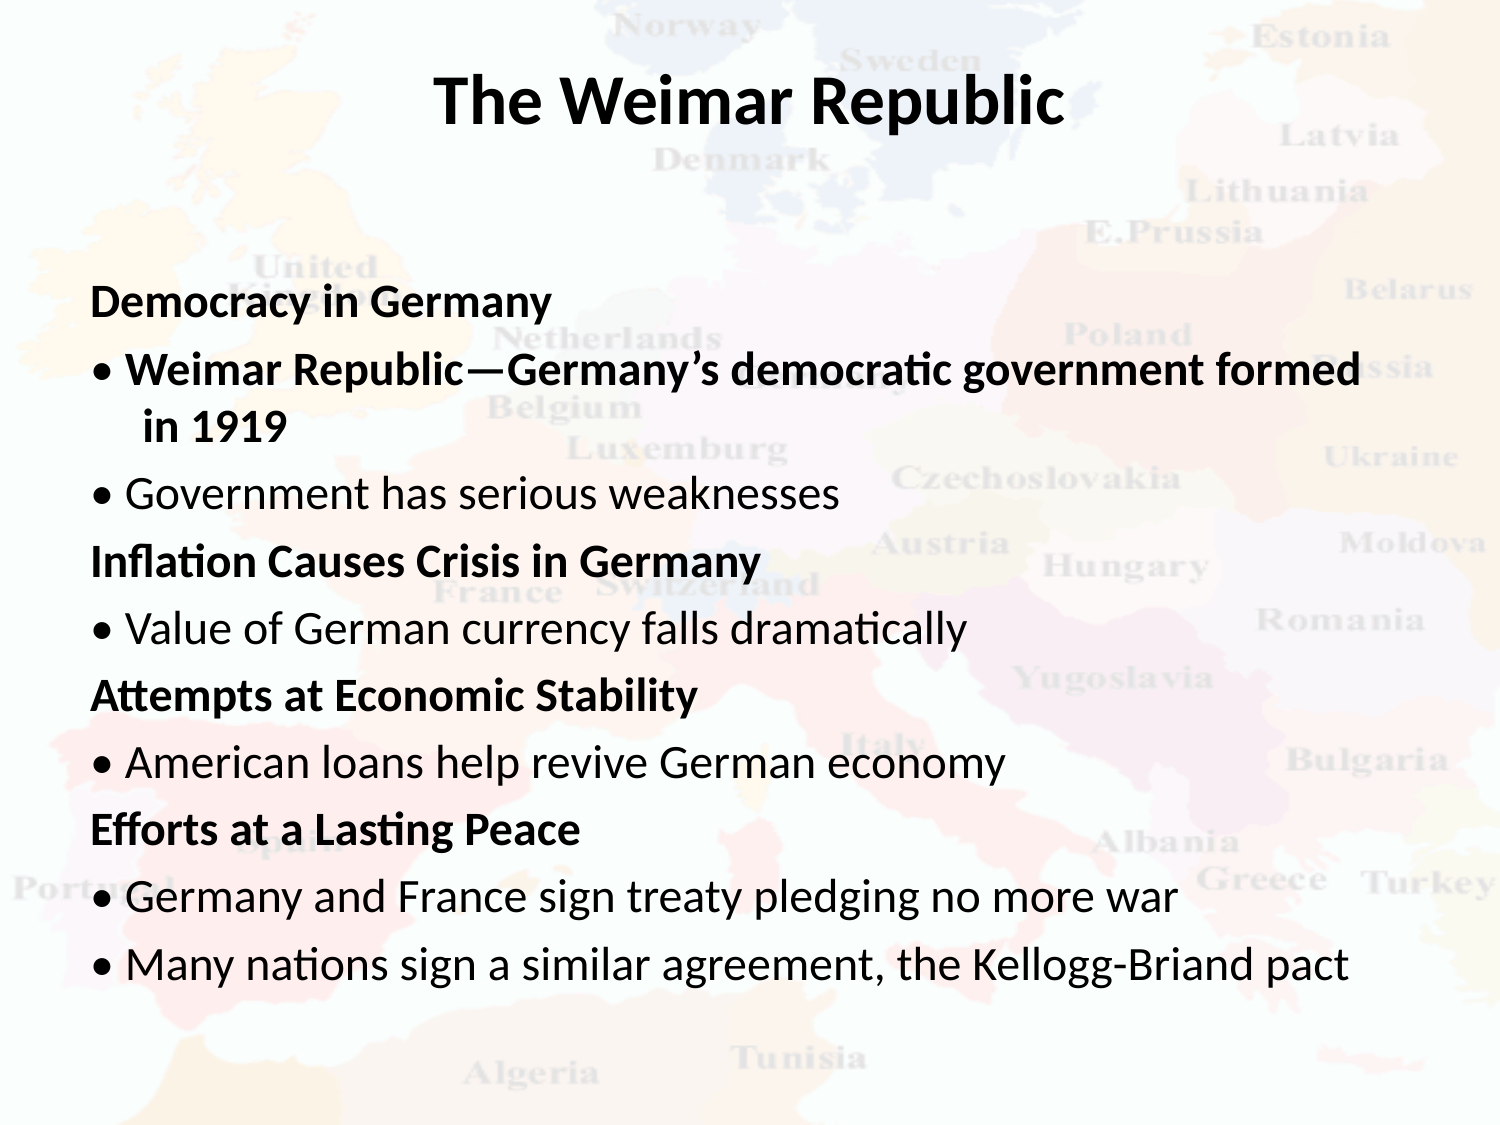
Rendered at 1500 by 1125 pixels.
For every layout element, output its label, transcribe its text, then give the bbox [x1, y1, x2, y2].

title The Weimar Republic [75, 45, 1425, 233]
list Democracy in Germany • Weimar Republic—Germany’s democratic government formed in 1919 • Government has serious weaknesses Inflation Causes Crisis in Germany • Value of German currency falls dramatically Attempts at Economic Stability • American loans help revive German economy Efforts at a Lasting Peace • Germany and France sign treaty pledging no more war • Many nations sign a similar agreement, the Kellogg-Briand pact [75, 262, 1425, 1005]
